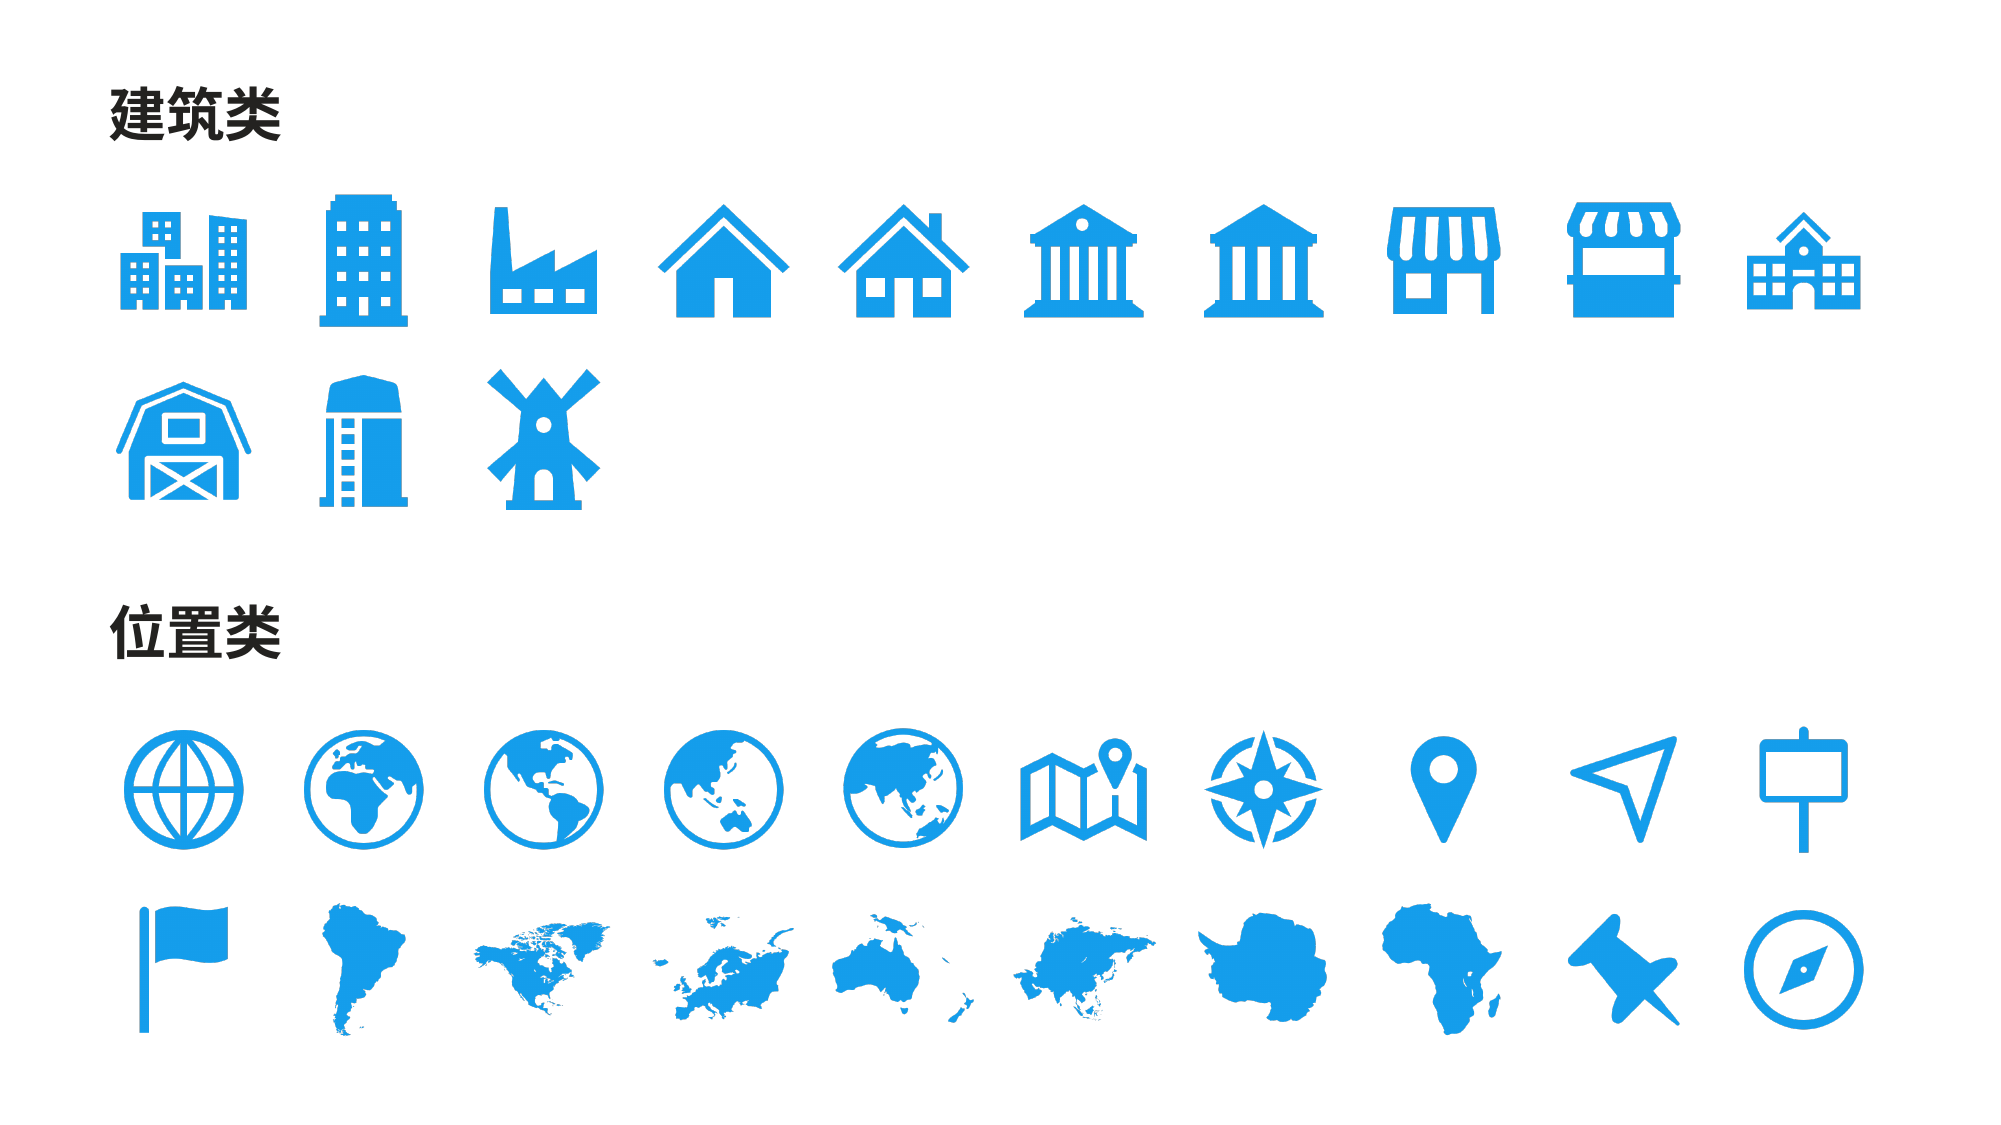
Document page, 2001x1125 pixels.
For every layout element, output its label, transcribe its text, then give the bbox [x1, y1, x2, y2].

picture [1008, 894, 1159, 1045]
text_box 建筑类 [108, 78, 525, 149]
picture [468, 365, 619, 516]
picture [828, 185, 979, 336]
picture [288, 365, 439, 516]
picture [108, 714, 259, 865]
picture [468, 714, 619, 865]
picture [648, 894, 799, 1045]
picture [1188, 894, 1339, 1045]
picture [288, 714, 439, 865]
text_box 位置类 [108, 596, 525, 667]
picture [648, 185, 799, 336]
picture [468, 894, 619, 1045]
picture [1188, 185, 1339, 336]
picture [288, 185, 439, 336]
picture [468, 185, 619, 336]
picture [648, 714, 799, 865]
picture [108, 894, 259, 1045]
picture [1368, 894, 1519, 1045]
picture [828, 894, 979, 1045]
picture [1728, 894, 1879, 1045]
picture [1008, 714, 1159, 865]
picture [1728, 714, 1879, 865]
picture [1368, 185, 1519, 336]
picture [1548, 894, 1699, 1045]
picture [1728, 185, 1879, 336]
picture [1008, 185, 1159, 336]
picture [108, 185, 259, 336]
picture [288, 894, 439, 1045]
picture [1368, 714, 1519, 865]
picture [1548, 714, 1699, 865]
picture [828, 714, 979, 865]
picture [108, 365, 259, 516]
picture [1188, 714, 1339, 865]
picture [1548, 185, 1699, 336]
